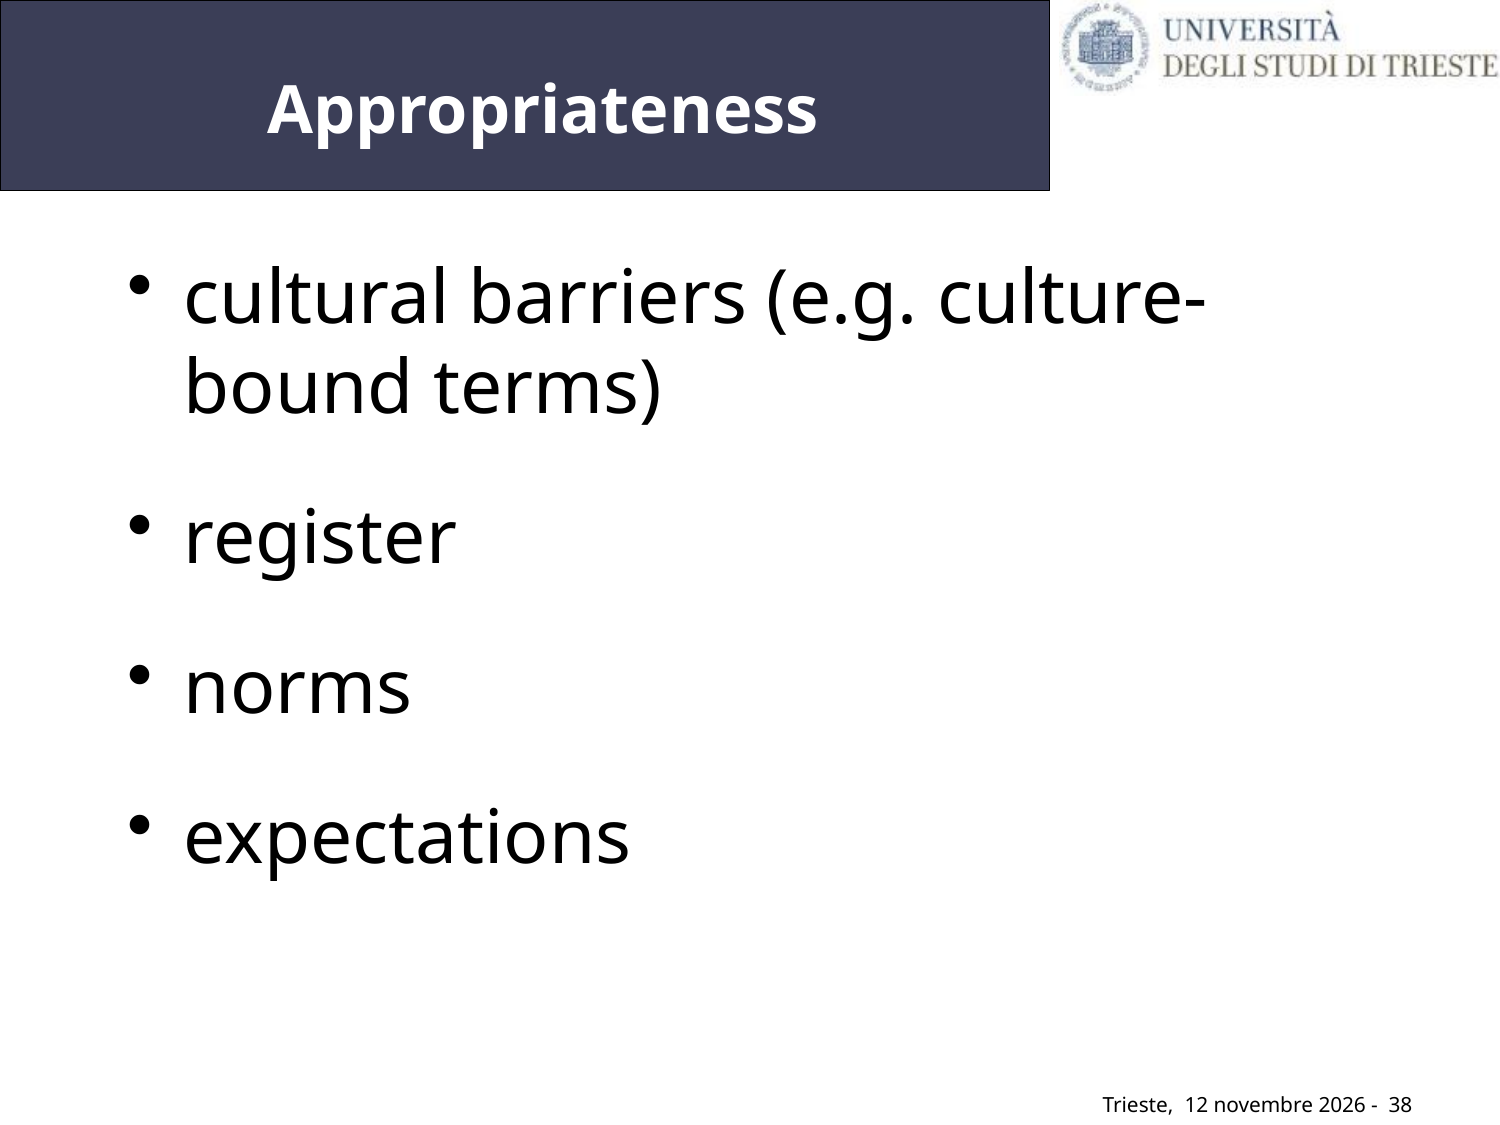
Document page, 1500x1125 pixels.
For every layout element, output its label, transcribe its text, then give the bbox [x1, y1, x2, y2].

list cultural barriers (e.g. culture-bound terms) register norms expectations [112, 190, 1388, 1018]
picture [1059, 0, 1500, 96]
title Appropriateness [37, 41, 1050, 172]
